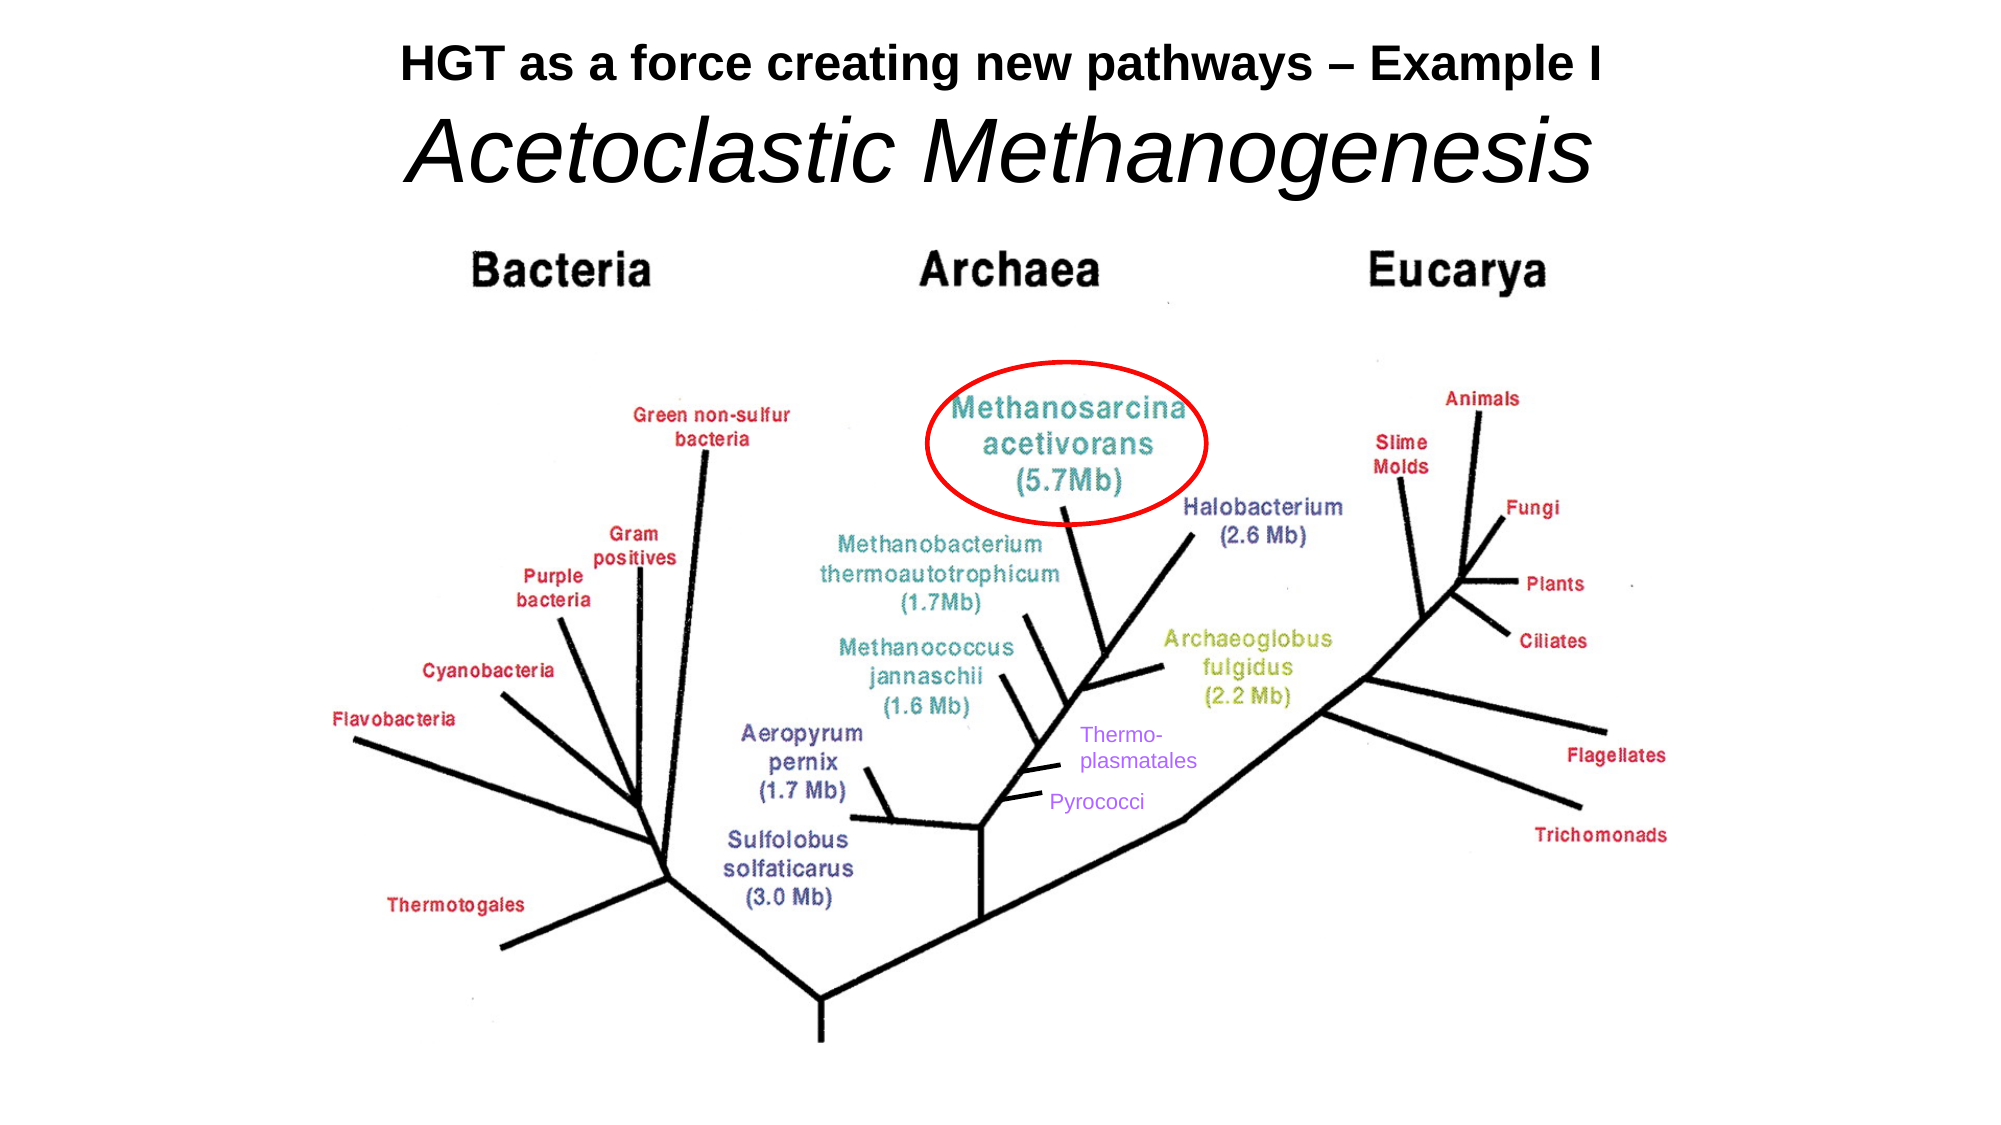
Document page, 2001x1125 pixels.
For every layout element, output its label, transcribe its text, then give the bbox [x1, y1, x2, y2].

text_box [332, 249, 1668, 1045]
title HGT as a force creating new pathways – Example I Acetoclastic Methanogenesis [276, 39, 1727, 192]
